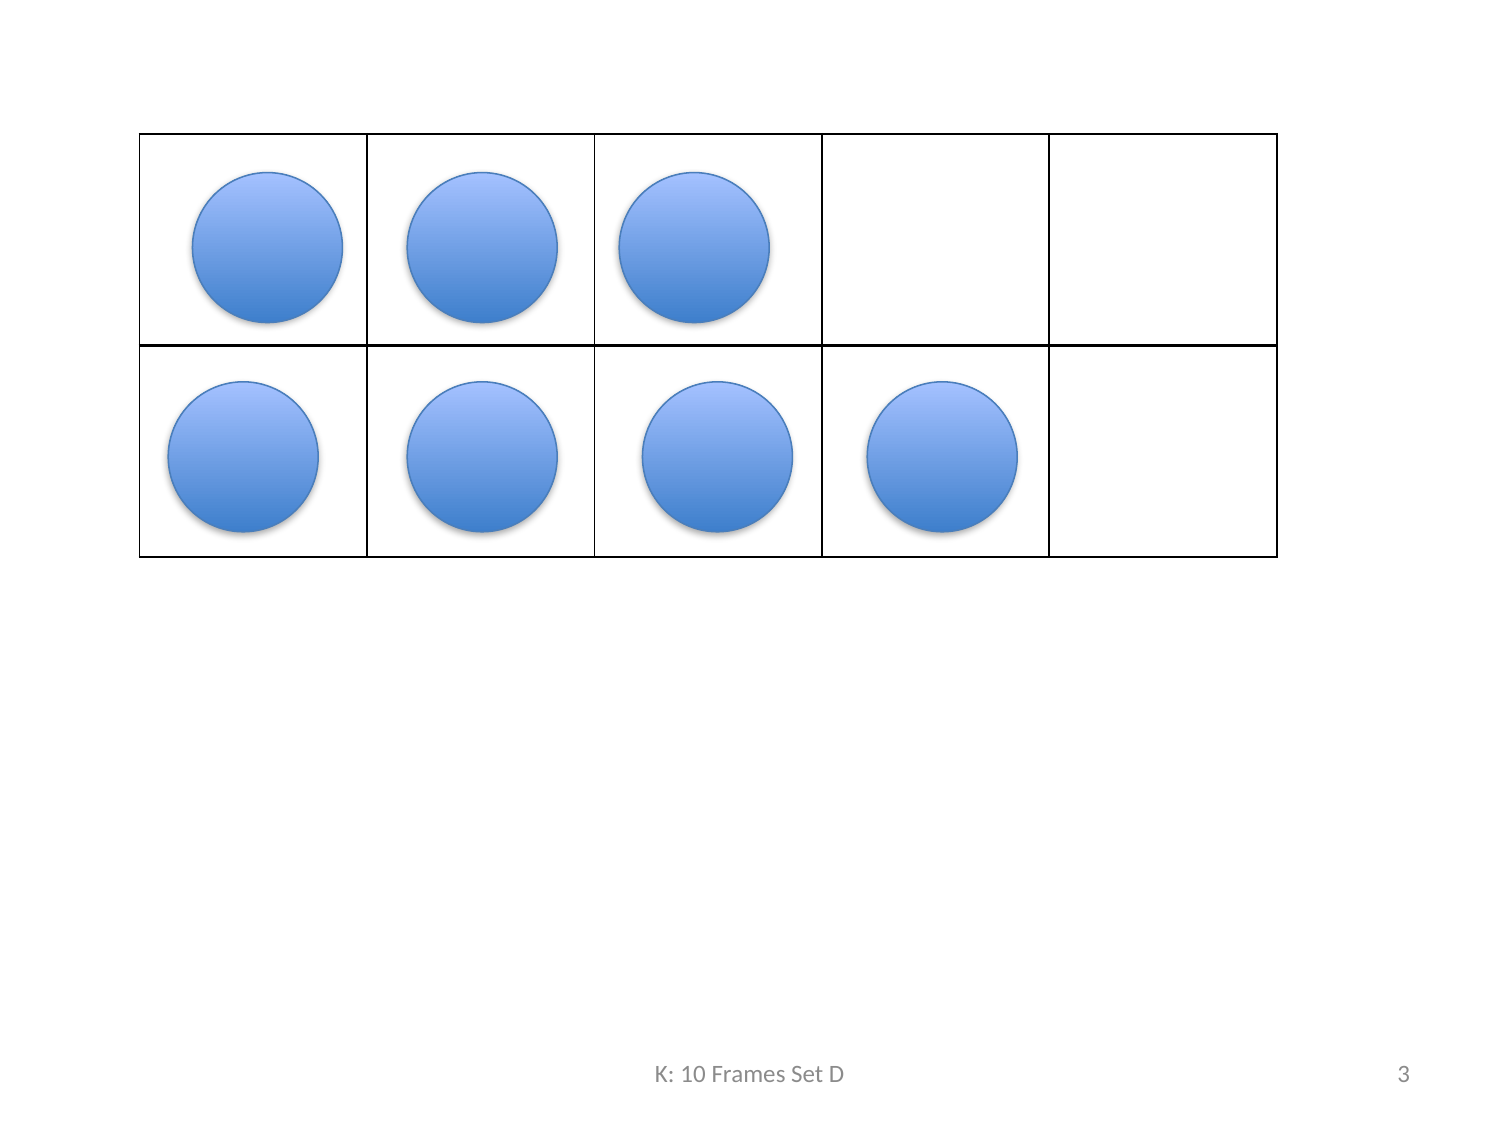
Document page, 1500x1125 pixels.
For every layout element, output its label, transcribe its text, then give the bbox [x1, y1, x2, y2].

text_box [641, 381, 794, 533]
table_header [368, 135, 594, 344]
text_box [406, 171, 558, 324]
table_cell [140, 347, 366, 556]
text_box [191, 171, 344, 324]
table_header [595, 135, 821, 344]
slide_number 3 [1074, 1042, 1425, 1103]
table_header [1050, 135, 1276, 344]
table_cell [368, 347, 594, 556]
table_header [823, 135, 1048, 344]
table_cell [595, 347, 821, 556]
text_box [406, 381, 558, 533]
text_box [167, 381, 319, 533]
text_box [866, 381, 1018, 533]
table_cell [823, 347, 1048, 556]
footer K: 10 Frames Set D [512, 1042, 988, 1103]
table_cell [1050, 347, 1276, 556]
text_box [618, 171, 770, 324]
table_header [140, 135, 366, 344]
